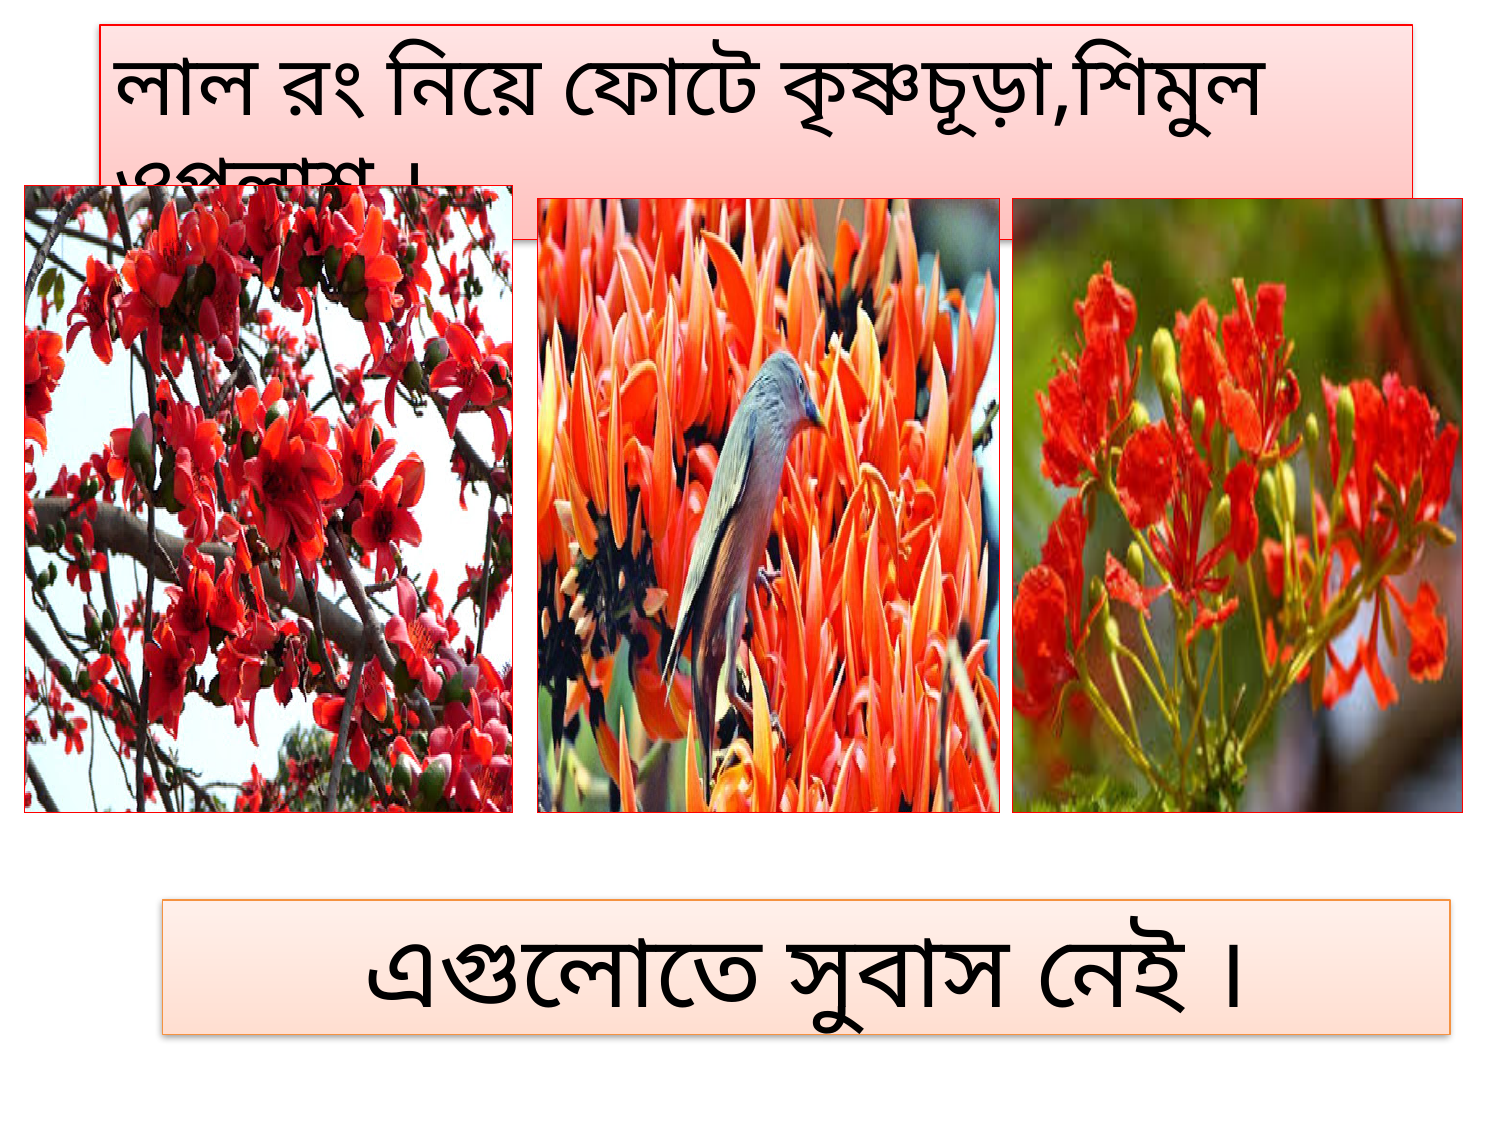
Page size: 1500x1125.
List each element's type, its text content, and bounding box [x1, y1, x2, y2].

text_box এগুলোতে সুবাস নেই । [162, 899, 1451, 1035]
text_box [24, 24, 1463, 813]
